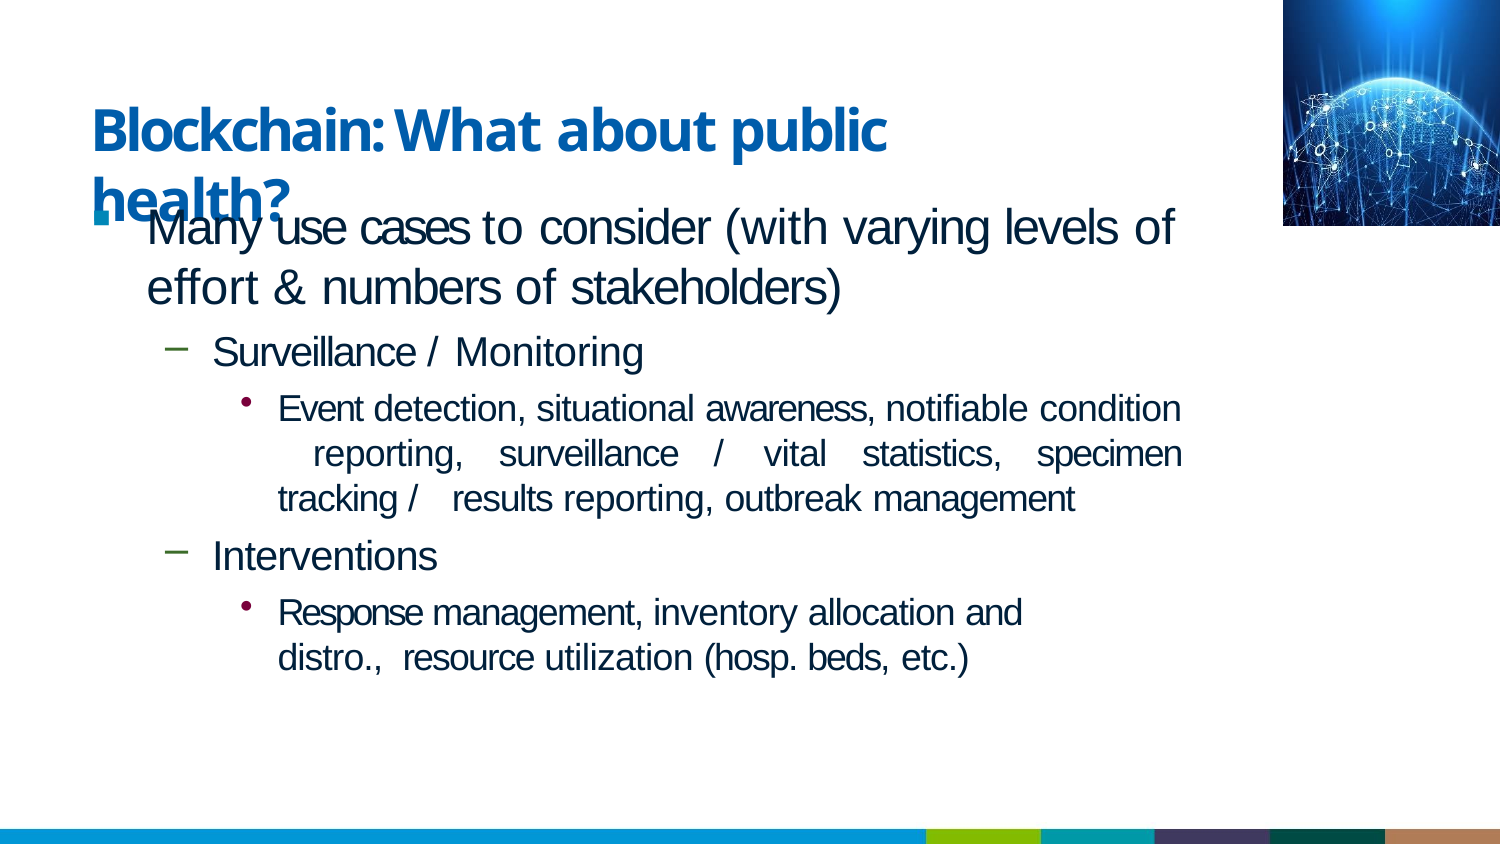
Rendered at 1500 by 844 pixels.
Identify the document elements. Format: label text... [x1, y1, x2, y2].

picture [0, 822, 1500, 844]
text_box Many use cases to consider (with varying levels of effort & numbers of stakeholders) Surveillance / Monitoring Event detection, situational awareness, notifiable condition reporting, surveillance / vital statistics, specimen tracking / results reporting, outbreak management Interventions Response management, inventory allocation and distro., resource utilization (hosp. beds, etc.) [87, 192, 1183, 679]
title Blockchain: What about public health? [87, 91, 1039, 192]
text_box [1283, 0, 1500, 226]
